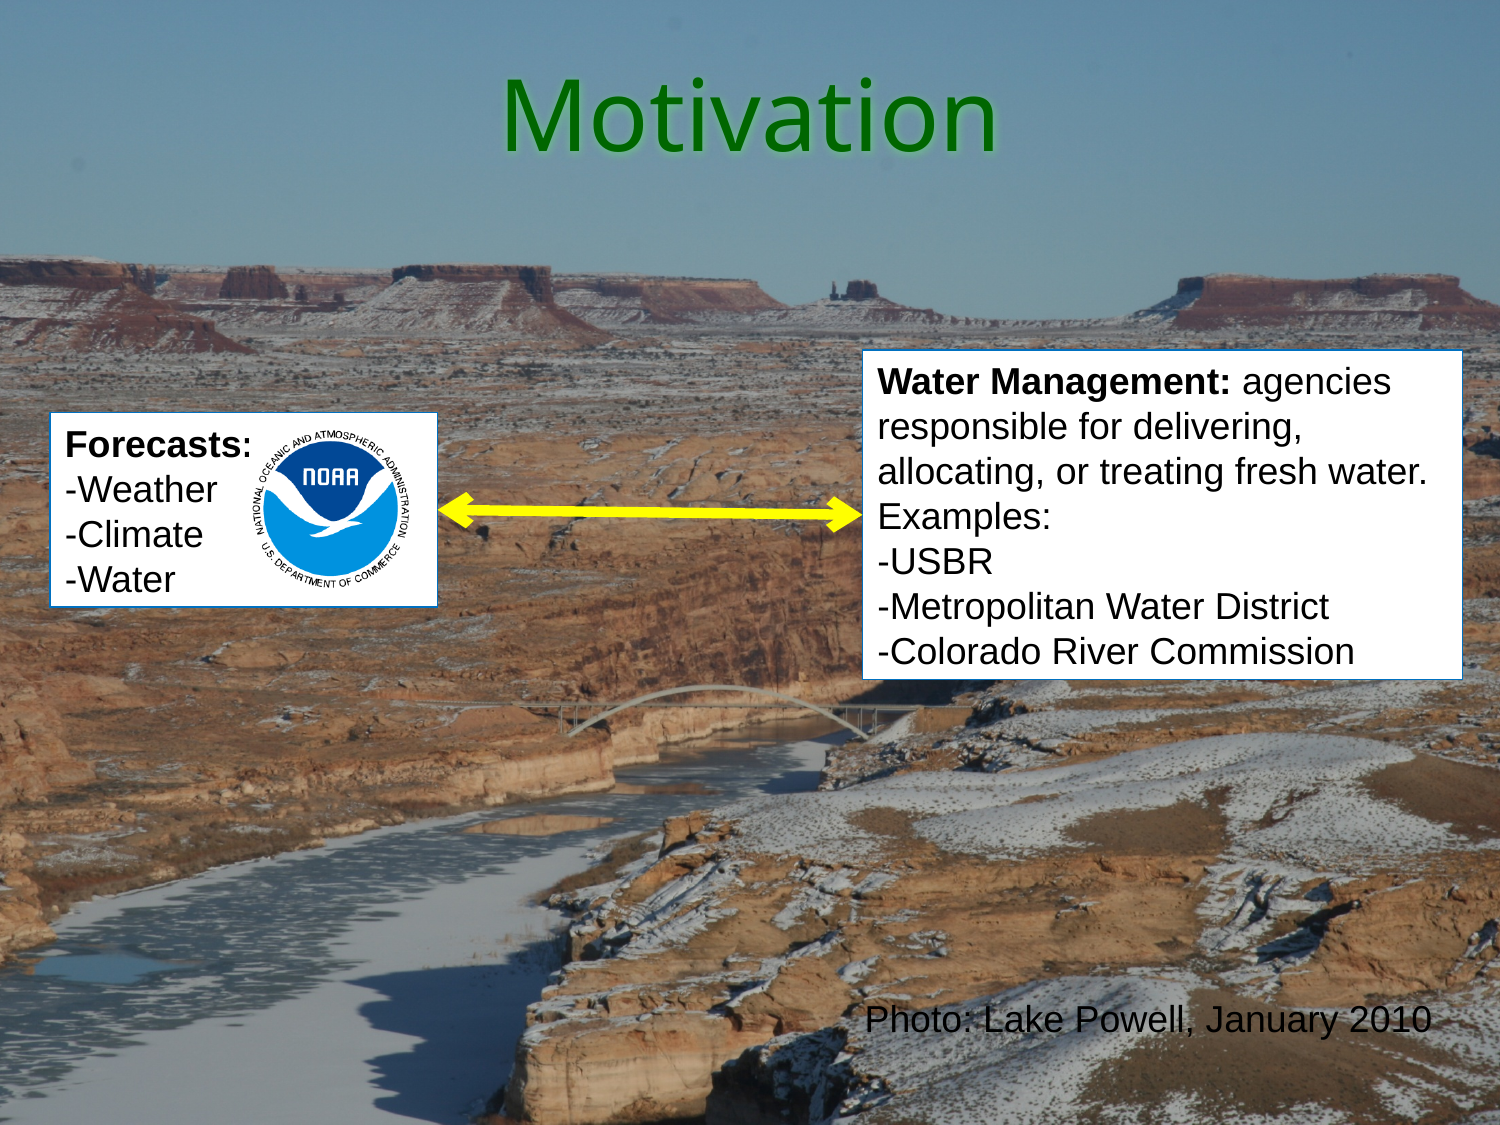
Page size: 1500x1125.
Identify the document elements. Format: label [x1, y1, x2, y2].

text_box [49, 412, 438, 610]
picture [0, 0, 1500, 1125]
text_box [437, 510, 863, 517]
